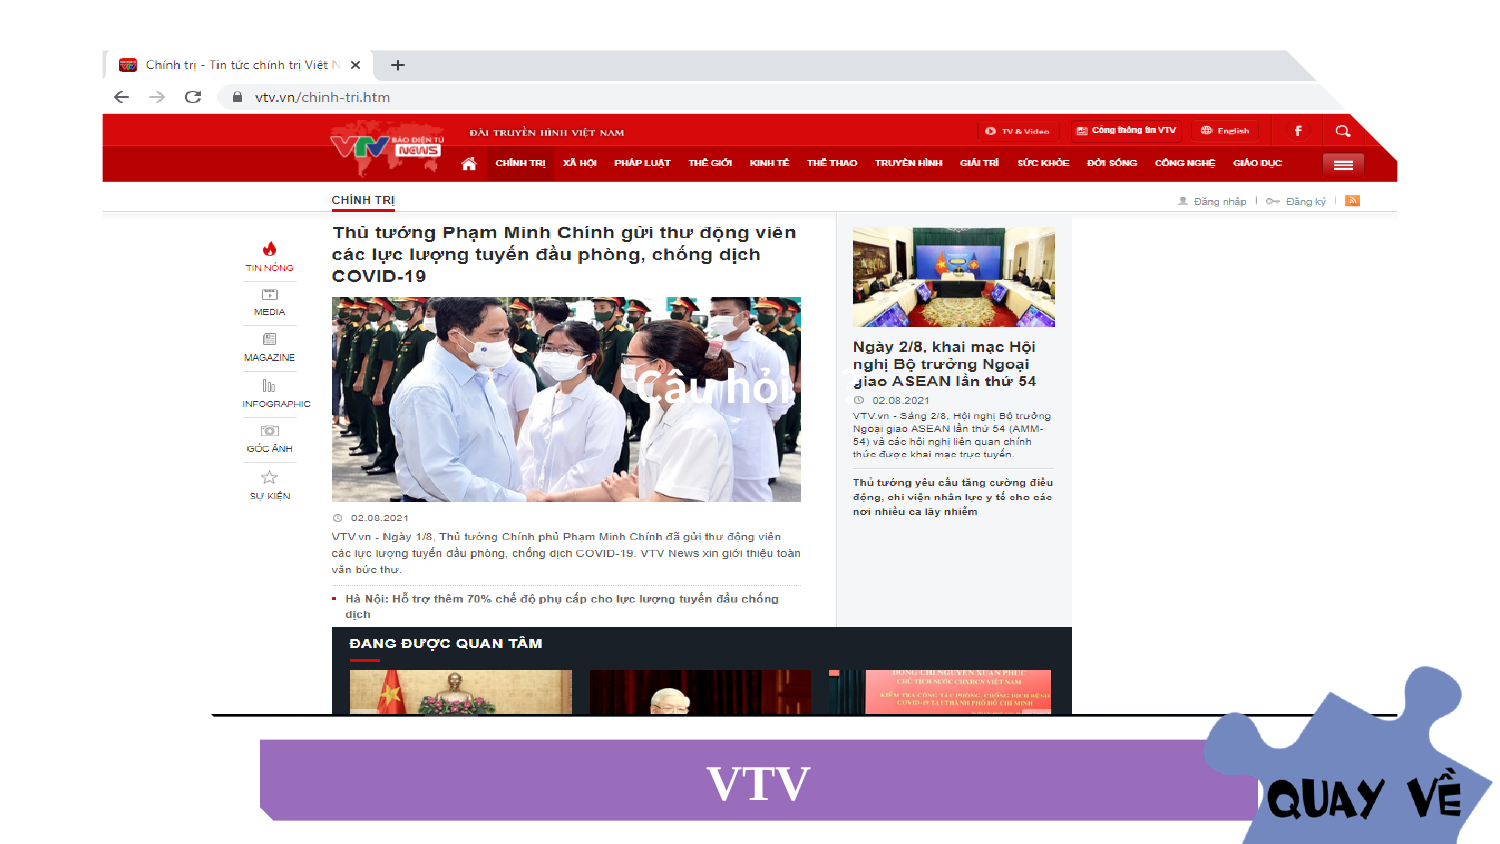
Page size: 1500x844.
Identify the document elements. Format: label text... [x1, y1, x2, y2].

text_box Câu hỏi 2 ? [101, 49, 1399, 718]
picture [1199, 662, 1496, 844]
text_box VTV [258, 738, 1199, 822]
